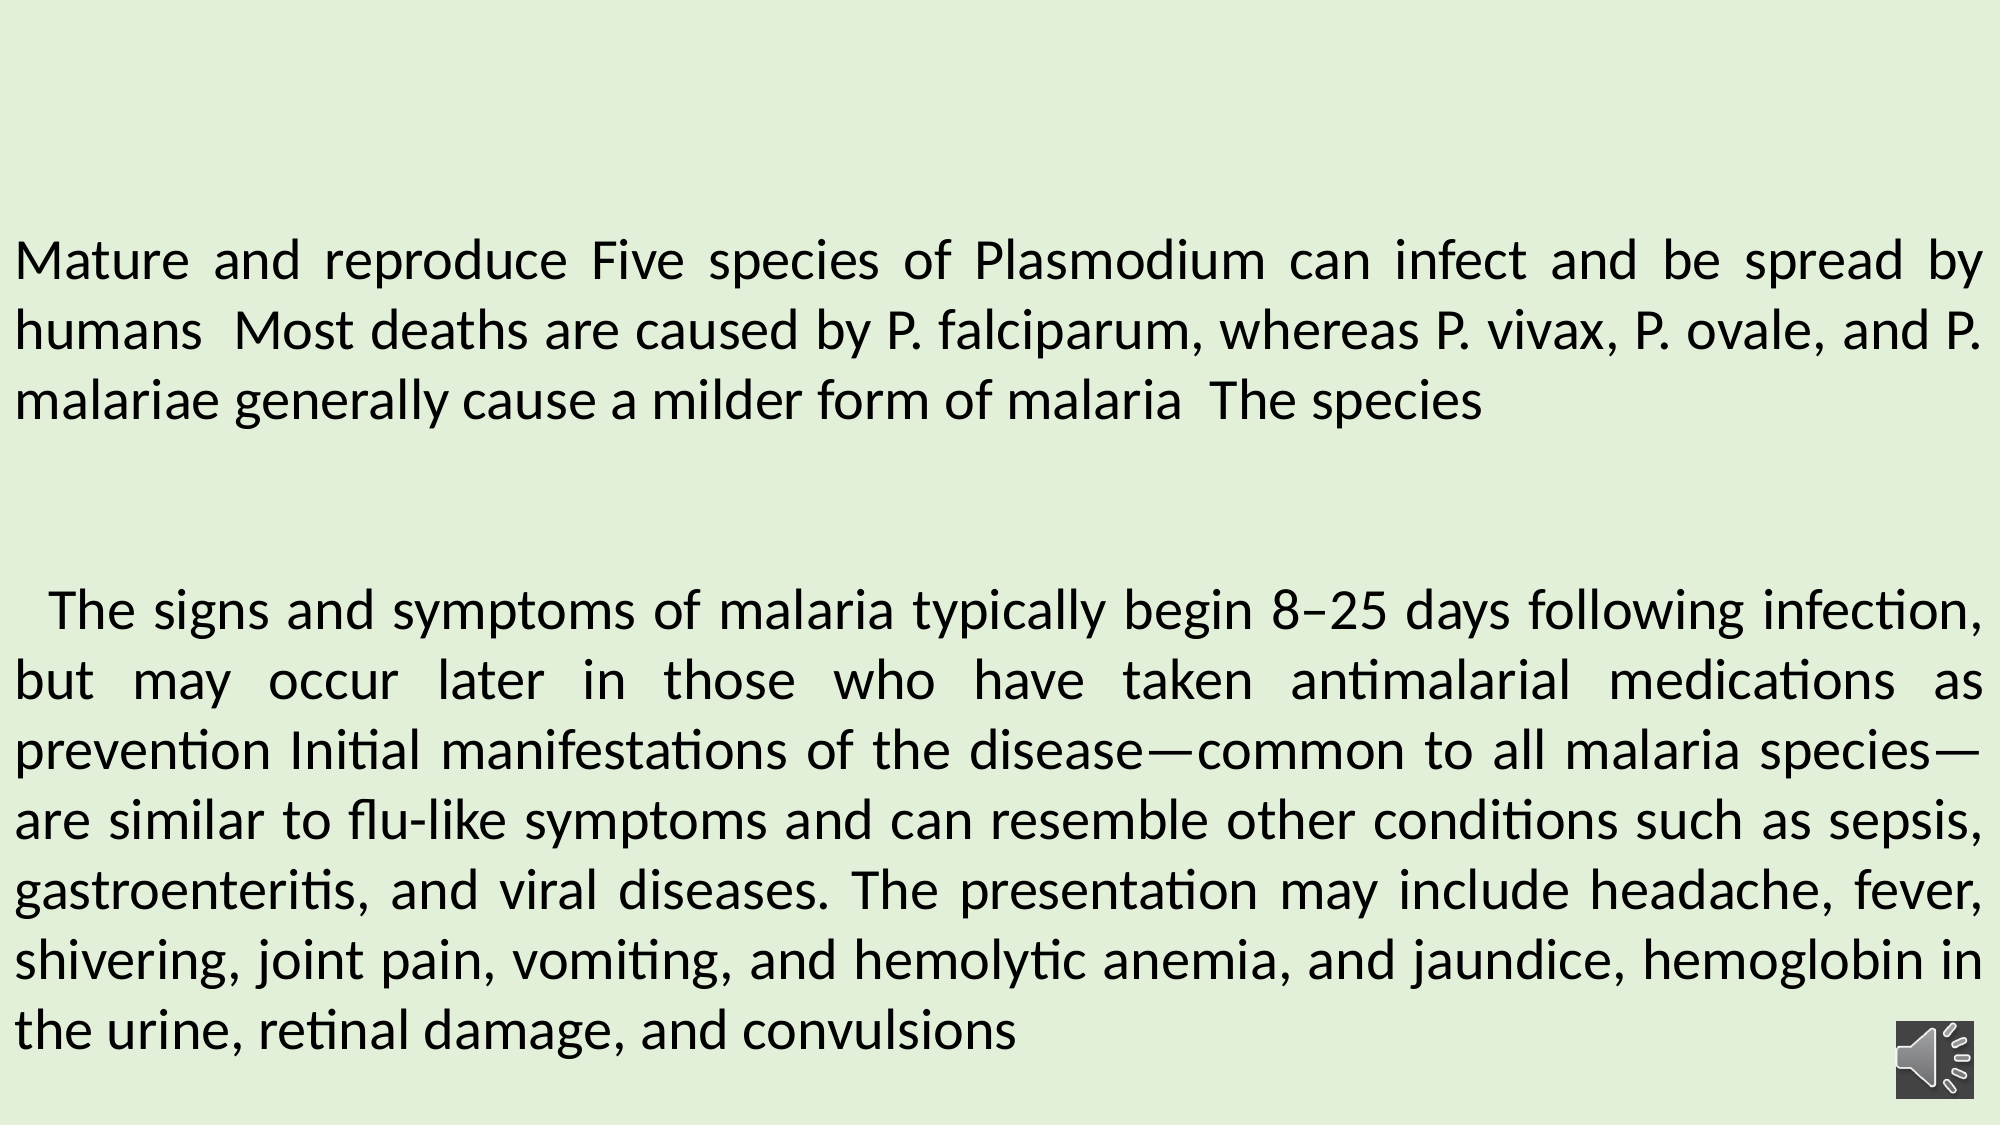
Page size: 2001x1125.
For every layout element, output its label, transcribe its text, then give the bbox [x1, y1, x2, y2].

text_box Mature and reproduce Five species of Plasmodium can infect and be spread by humans Most deaths are caused by P. falciparum, whereas P. vivax, P. ovale, and P. malariae generally cause a milder form of malaria The species The signs and symptoms of malaria typically begin 8–25 days following infection, but may occur later in those who have taken antimalarial medications as prevention Initial manifestations of the disease—common to all malaria species—are similar to flu-like symptoms and can resemble other conditions such as sepsis, gastroenteritis, and viral diseases. The presentation may include headache, fever, shivering, joint pain, vomiting, and hemolytic anemia, and jaundice, hemoglobin in the urine, retinal damage, and convulsions [0, 214, 2000, 1069]
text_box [1894, 1019, 1975, 1100]
